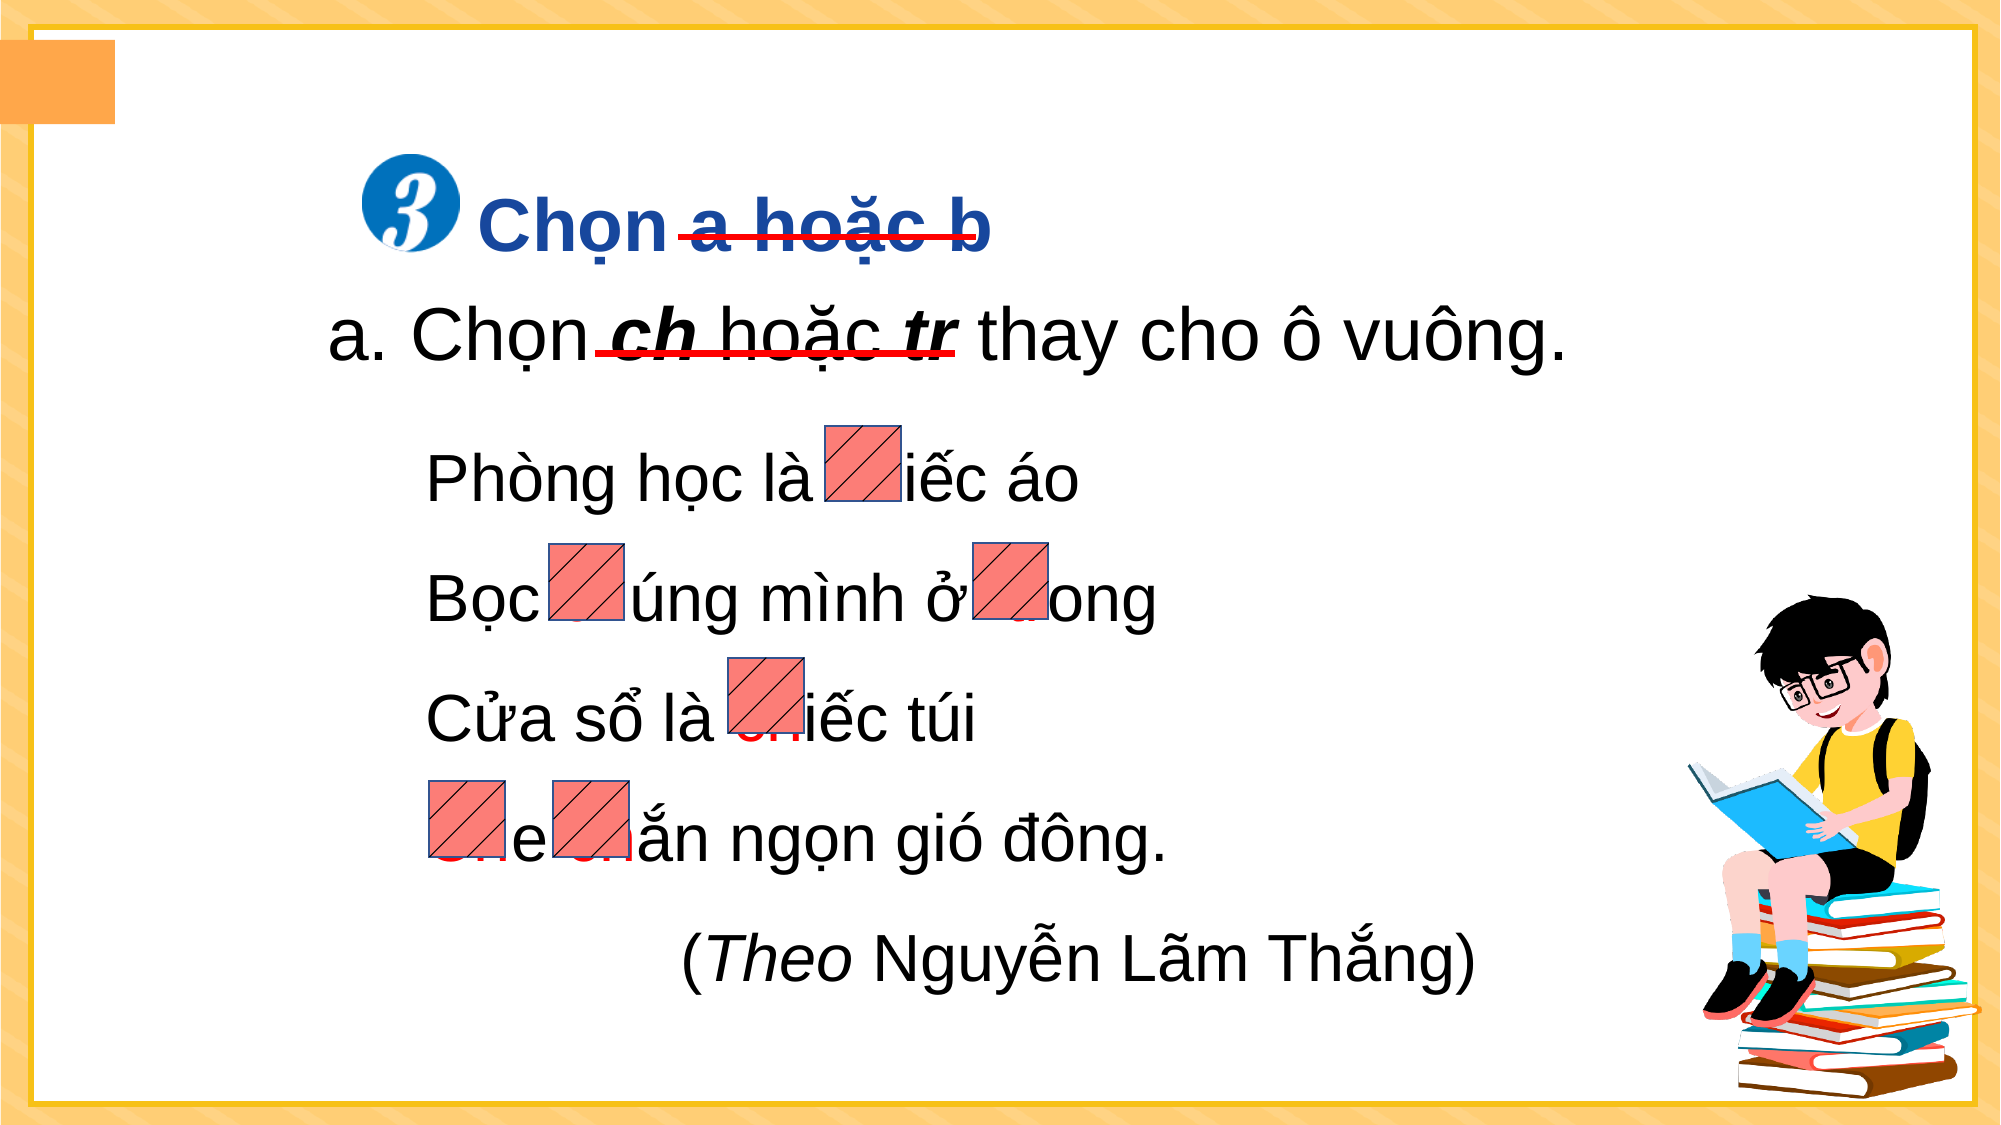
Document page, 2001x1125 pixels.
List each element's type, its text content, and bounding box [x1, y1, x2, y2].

text_box Phòng học là chiếc áo Bọc chúng mình ở trong Cửa sổ là chiếc túi Che chắn ngọn gió đông. (Theo Nguyễn Lãm Thắng) [410, 387, 1494, 1002]
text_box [548, 543, 625, 620]
text_box Chọn a hoặc b [463, 124, 1625, 233]
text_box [429, 781, 506, 857]
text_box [728, 657, 805, 734]
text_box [825, 425, 901, 502]
text_box a. Chọn ch hoặc tr thay cho ô vuông. [312, 233, 1688, 384]
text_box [553, 781, 629, 857]
text_box [0, 39, 116, 125]
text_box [972, 543, 1049, 619]
picture [3, 0, 2000, 1125]
picture [362, 154, 460, 253]
